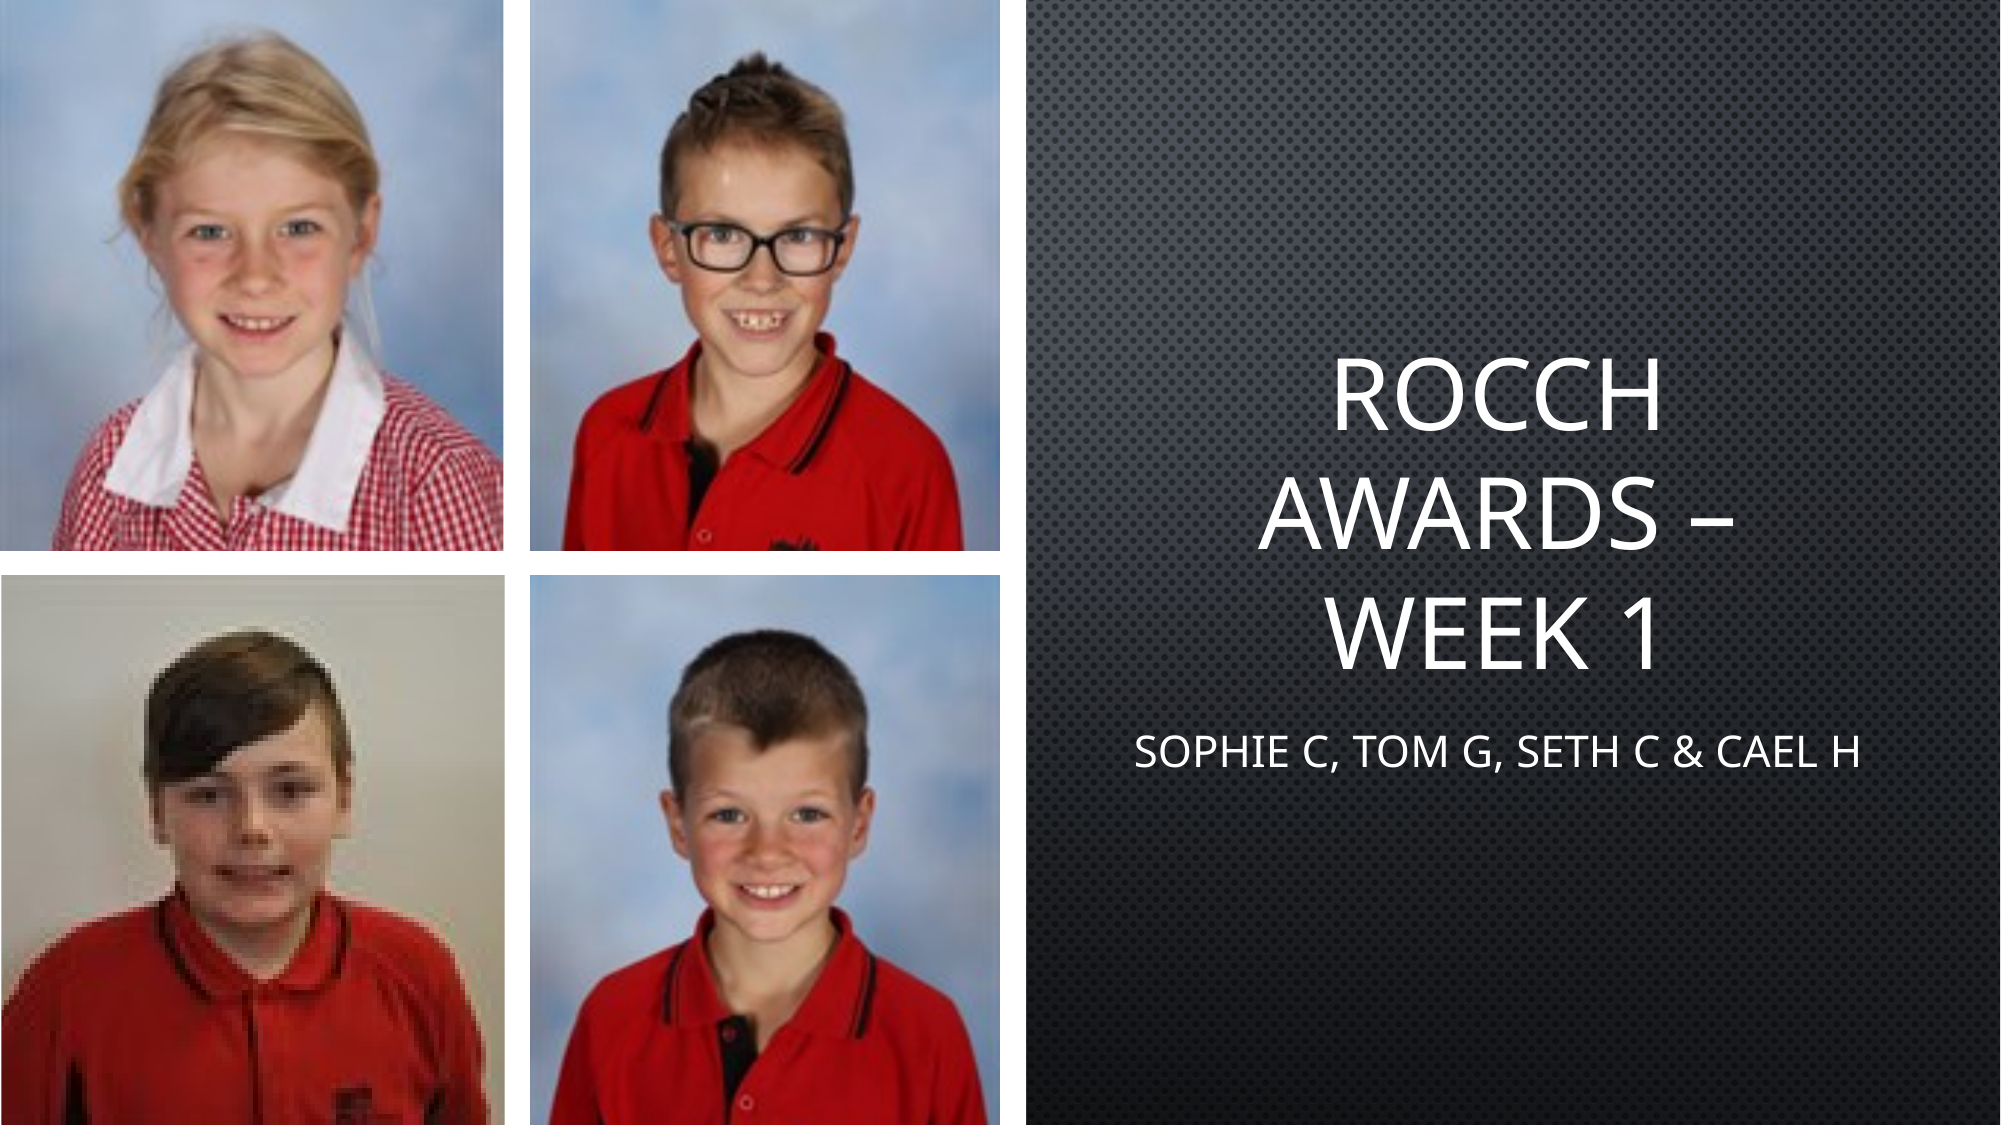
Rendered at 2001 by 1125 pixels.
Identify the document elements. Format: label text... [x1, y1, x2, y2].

text_box [0, 0, 1028, 1125]
picture [529, 575, 1001, 1125]
title ROCCH Awards – week 1 [1104, 99, 1892, 698]
picture [1, 575, 505, 1125]
text_box [1028, 0, 2000, 1125]
picture [0, 0, 504, 551]
picture [529, 0, 1001, 551]
list Sophie C, Tom G, Seth C & Cael H [1104, 716, 1892, 1011]
